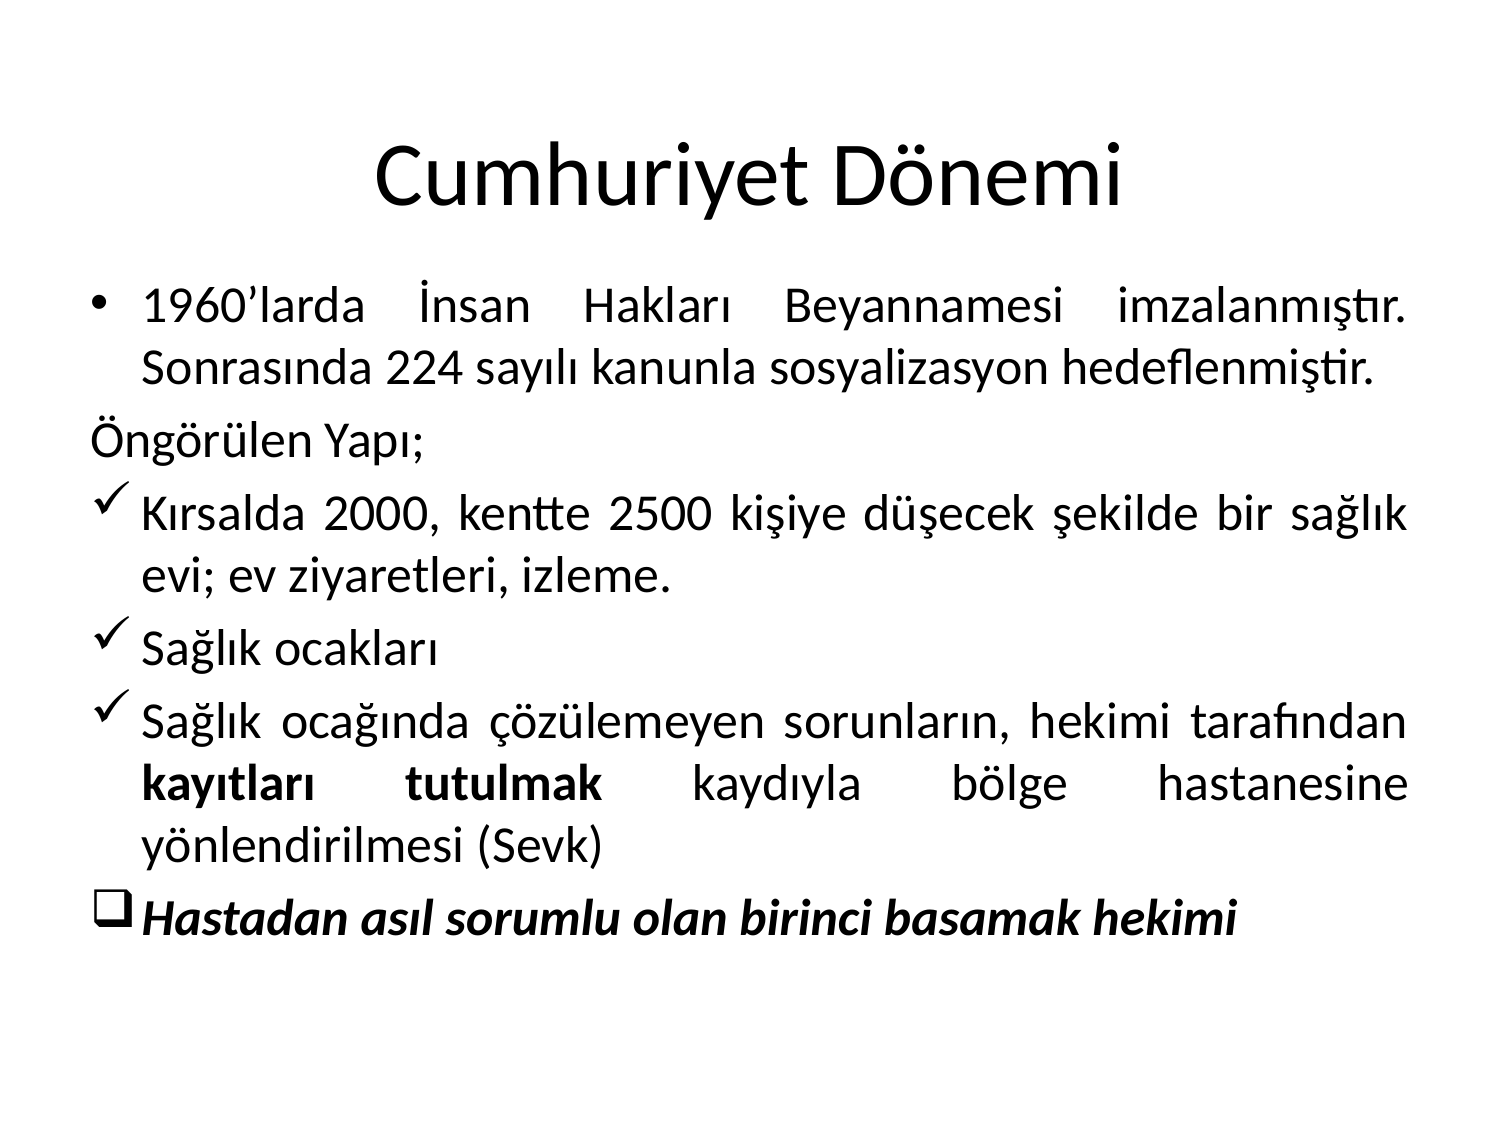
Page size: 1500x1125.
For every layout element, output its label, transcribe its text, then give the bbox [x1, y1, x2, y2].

list 1960’larda İnsan Hakları Beyannamesi imzalanmıştır. Sonrasında 224 sayılı kanunla sosyalizasyon hedeflenmiştir. Öngörülen Yapı; Kırsalda 2000, kentte 2500 kişiye düşecek şekilde bir sağlık evi; ev ziyaretleri, izleme. Sağlık ocakları Sağlık ocağında çözülemeyen sorunların, hekimi tarafından kayıtları tutulmak kaydıyla bölge hastanesine yönlendirilmesi (Sevk) Hastadan asıl sorumlu olan birinci basamak hekimi [75, 263, 1425, 1005]
title Cumhuriyet Dönemi [75, 75, 1425, 263]
